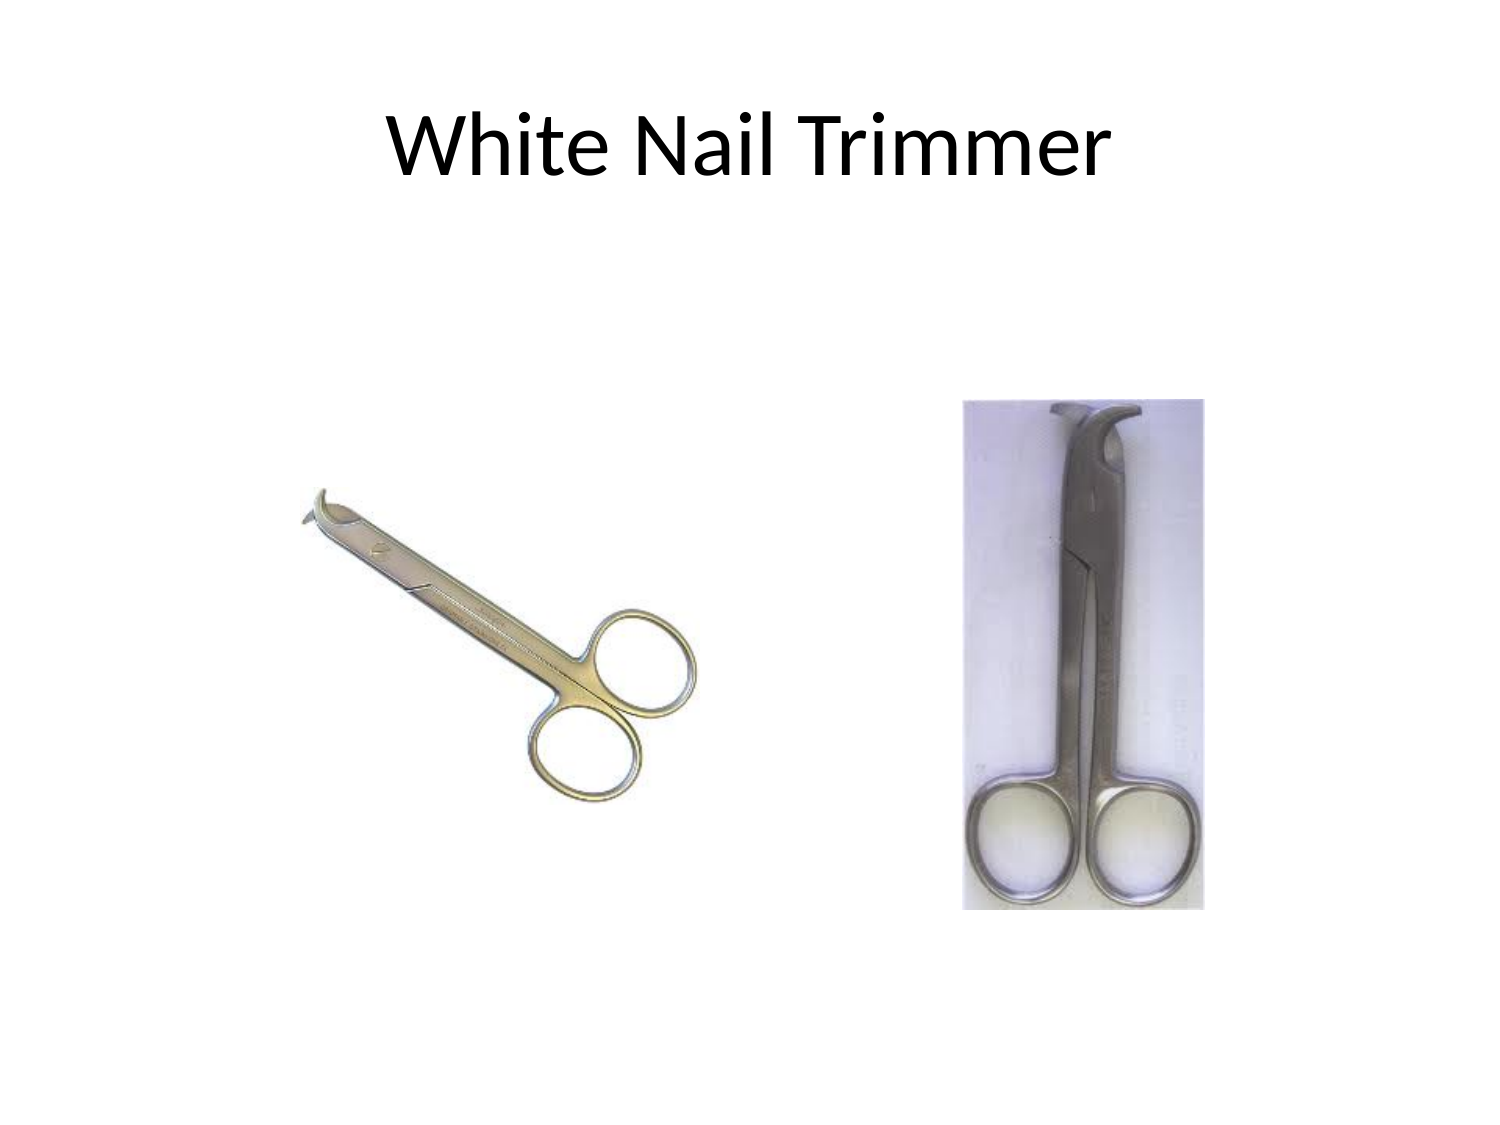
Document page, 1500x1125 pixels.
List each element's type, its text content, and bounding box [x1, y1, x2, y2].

picture [299, 487, 701, 805]
title White Nail Trimmer [75, 45, 1425, 233]
picture [962, 399, 1205, 910]
